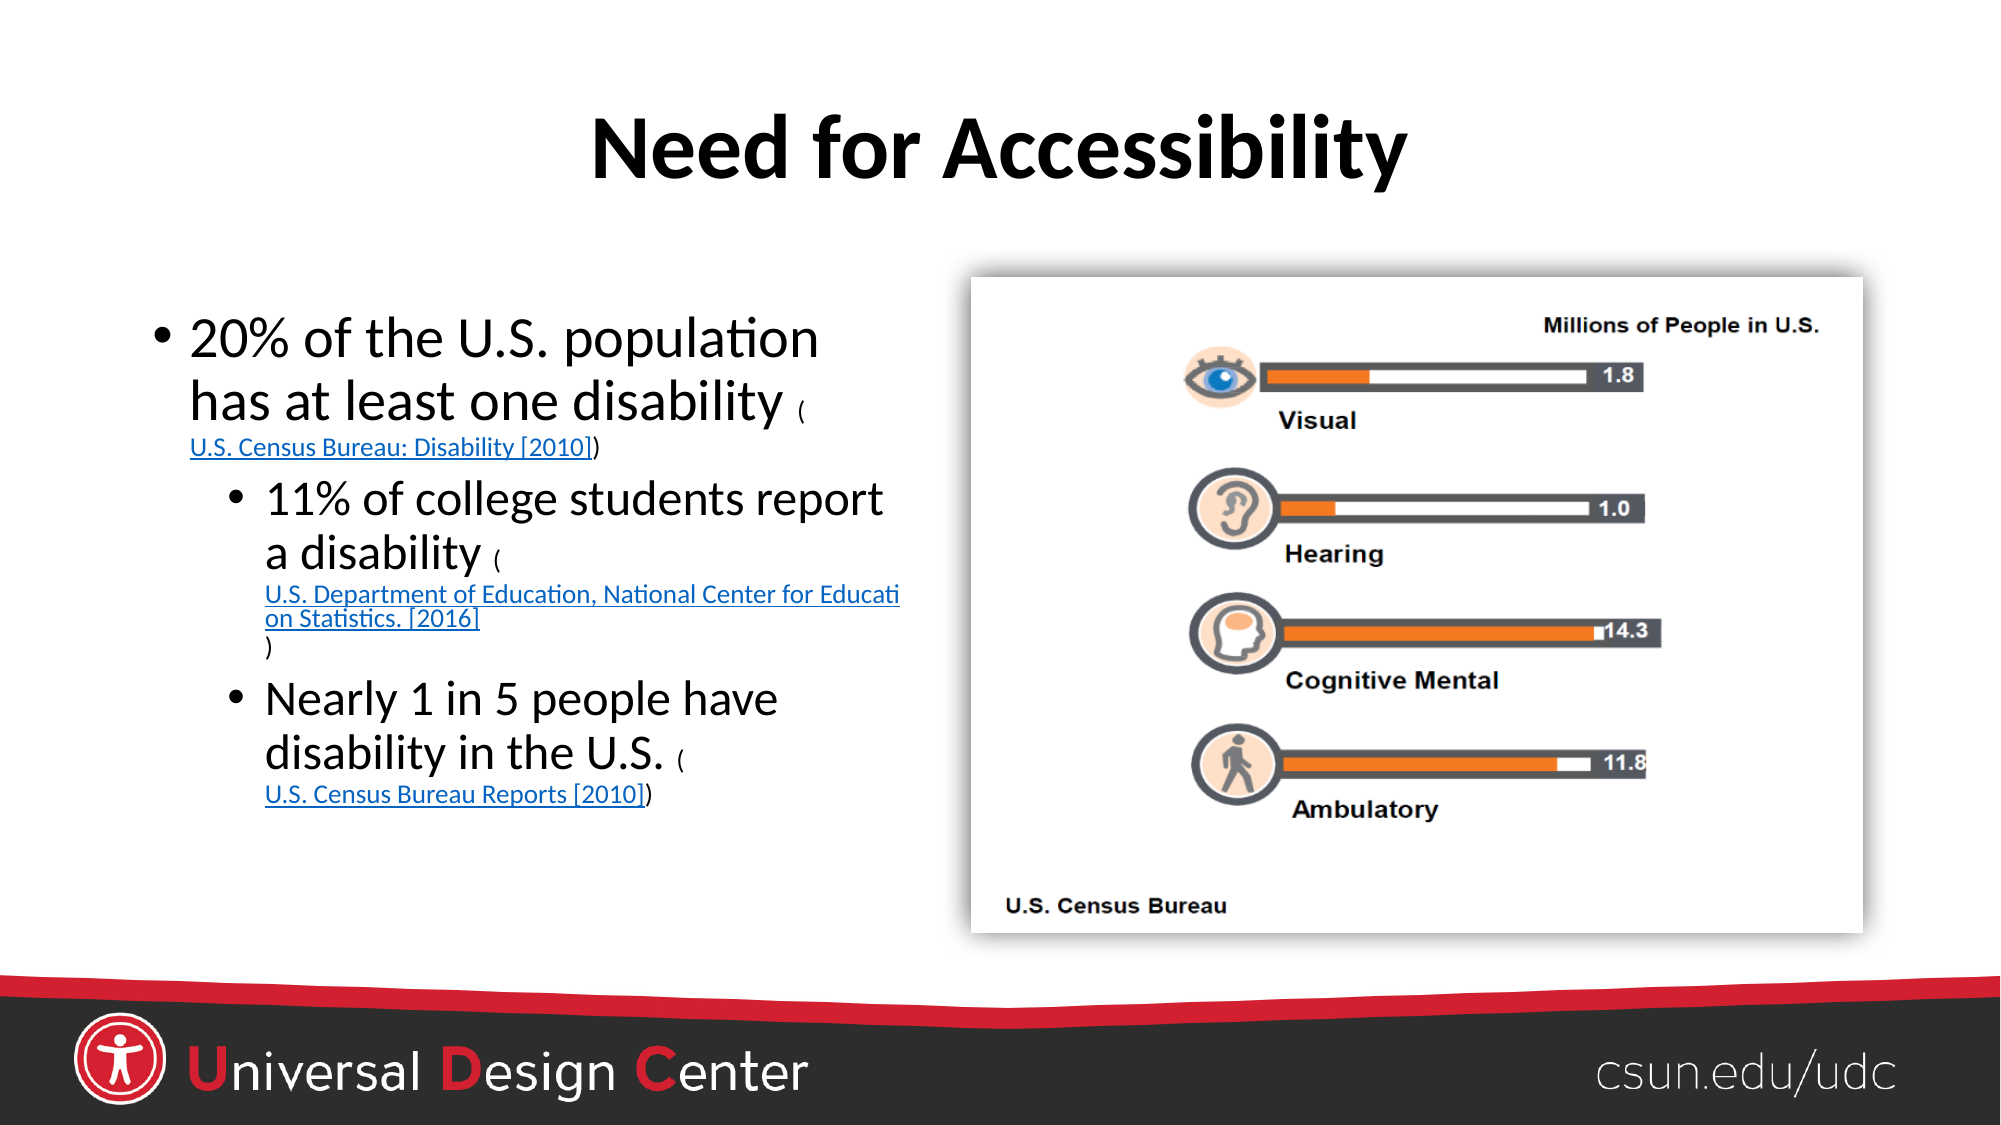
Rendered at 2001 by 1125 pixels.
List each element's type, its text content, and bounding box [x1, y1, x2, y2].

title Need for Accessibility [137, 59, 1863, 239]
picture [0, 0, 2001, 1125]
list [971, 277, 1863, 933]
list 20% of the U.S. population has at least one disability (U.S. Census Bureau: Disability [2010]) 11% of college students report a disability (U.S. Department of Education, National Center for Education Statistics. [2016]) Nearly 1 in 5 people have disability in the U.S. (U.S. Census Bureau Reports [2010]) [137, 299, 924, 958]
